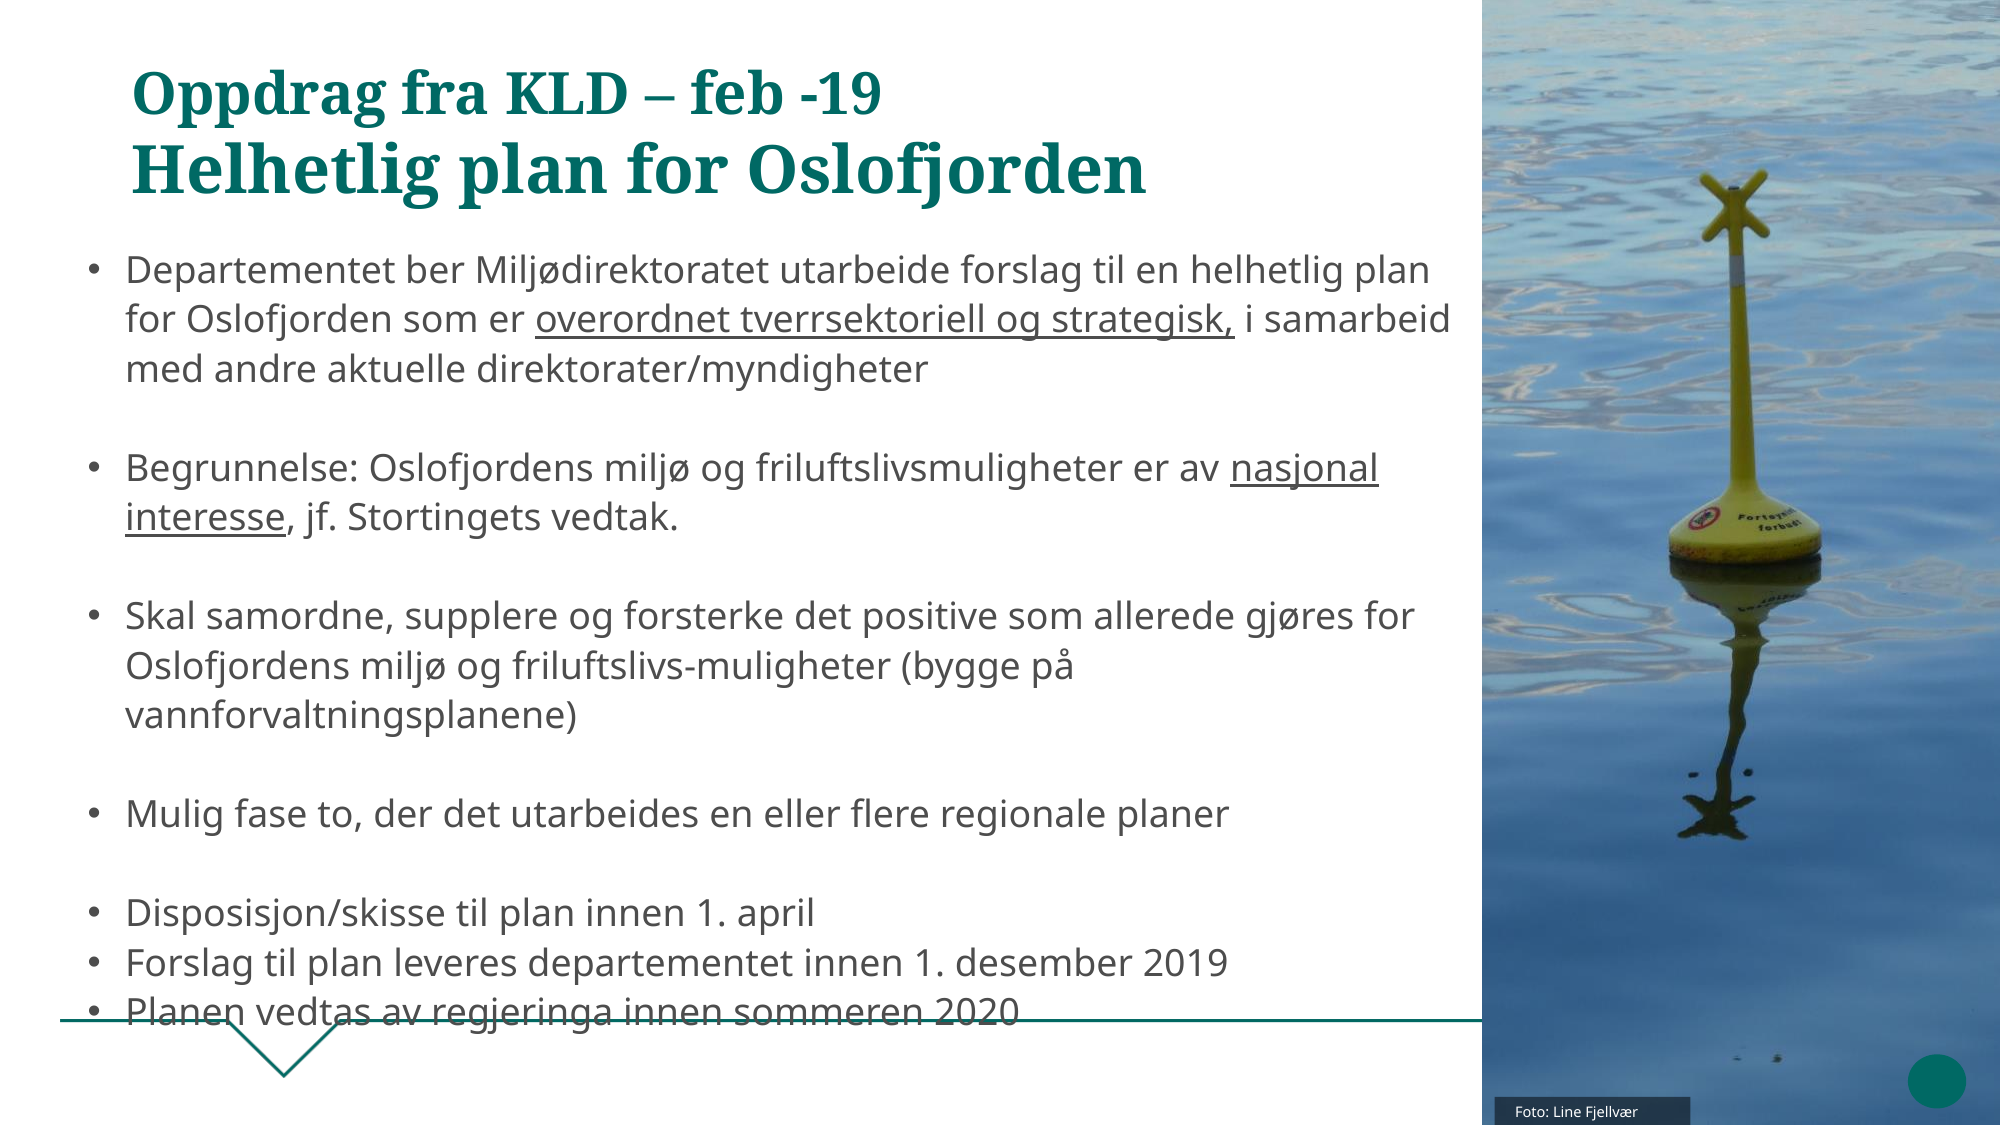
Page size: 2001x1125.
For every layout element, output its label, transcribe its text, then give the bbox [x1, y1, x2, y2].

list Departementet ber Miljødirektoratet utarbeide forslag til en helhetlig plan for Oslofjorden som er overordnet tverrsektoriell og strategisk, i samarbeid med andre aktuelle direktorater/myndigheter Begrunnelse: Oslofjordens miljø og friluftslivsmuligheter er av nasjonal interesse, jf. Stortingets vedtak. Skal samordne, supplere og forsterke det positive som allerede gjøres for Oslofjordens miljø og friluftslivs-muligheter (bygge på vannforvaltningsplanene) Mulig fase to, der det utarbeides en eller flere regionale planer Disposisjon/skisse til plan innen 1. april Forslag til plan leveres departementet innen 1. desember 2019 Planen vedtas av regjeringa innen sommeren 2020 [87, 241, 1461, 748]
picture [60, 0, 2000, 1125]
title Oppdrag fra KLD – feb -19 Helhetlig plan for Oslofjorden [131, 56, 1481, 242]
